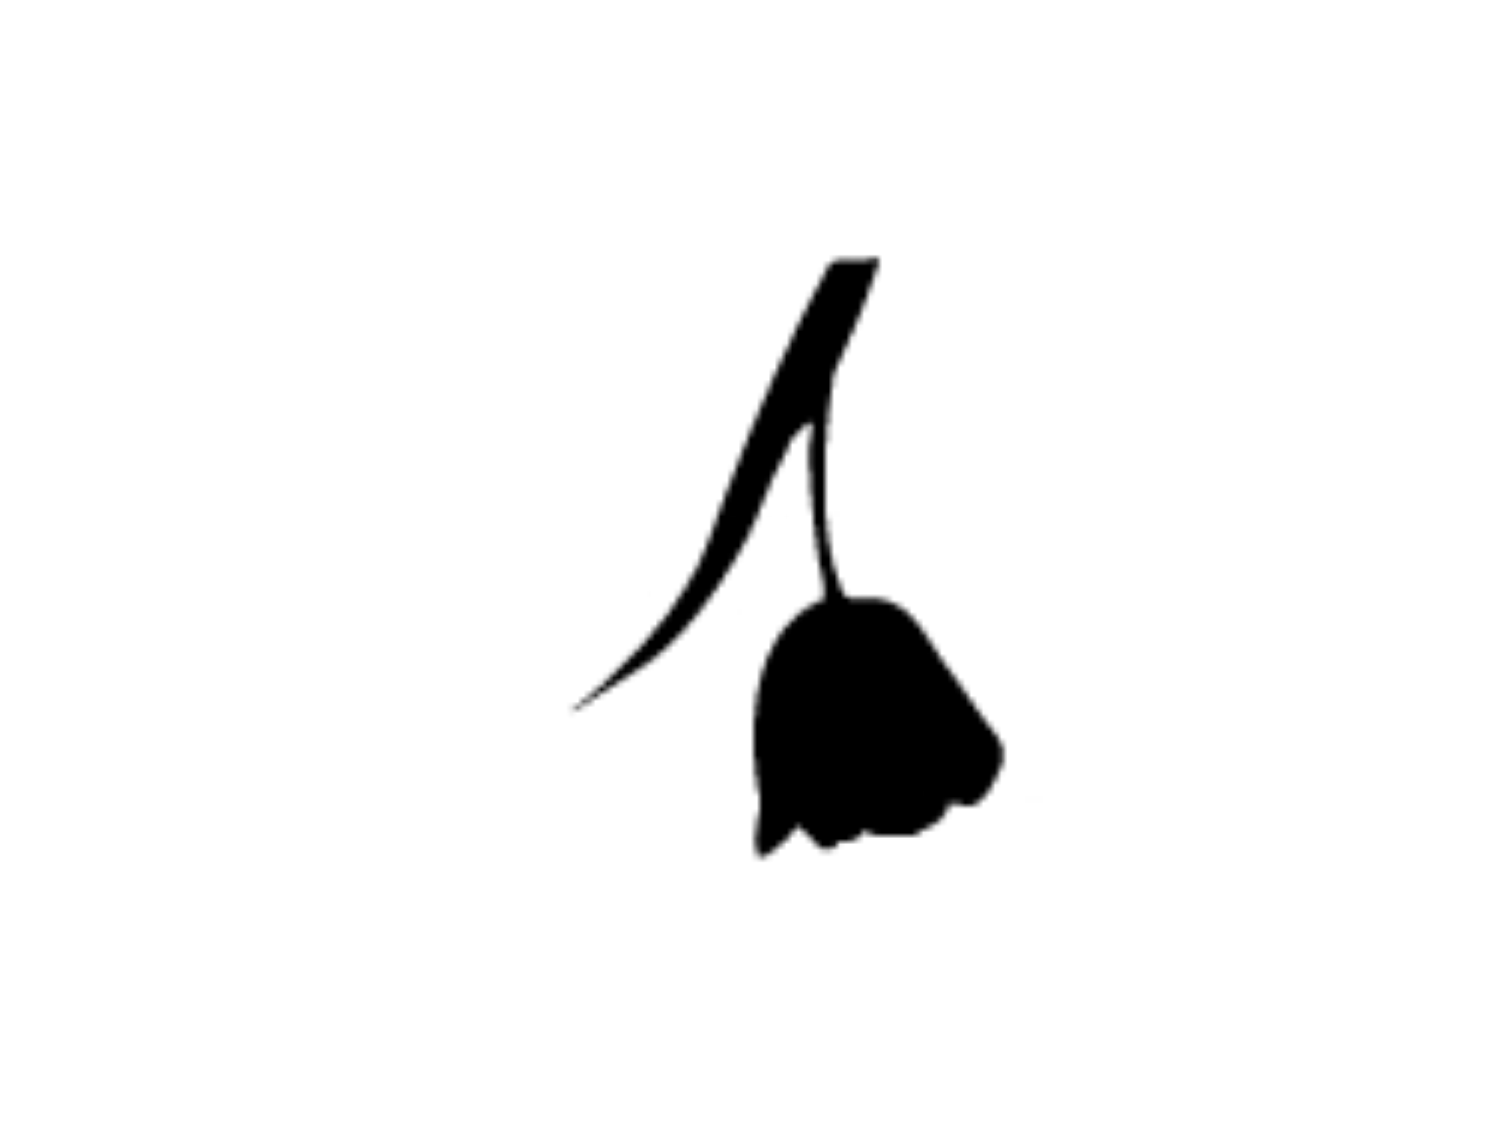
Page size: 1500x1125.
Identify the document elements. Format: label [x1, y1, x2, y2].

picture [418, 148, 1117, 972]
